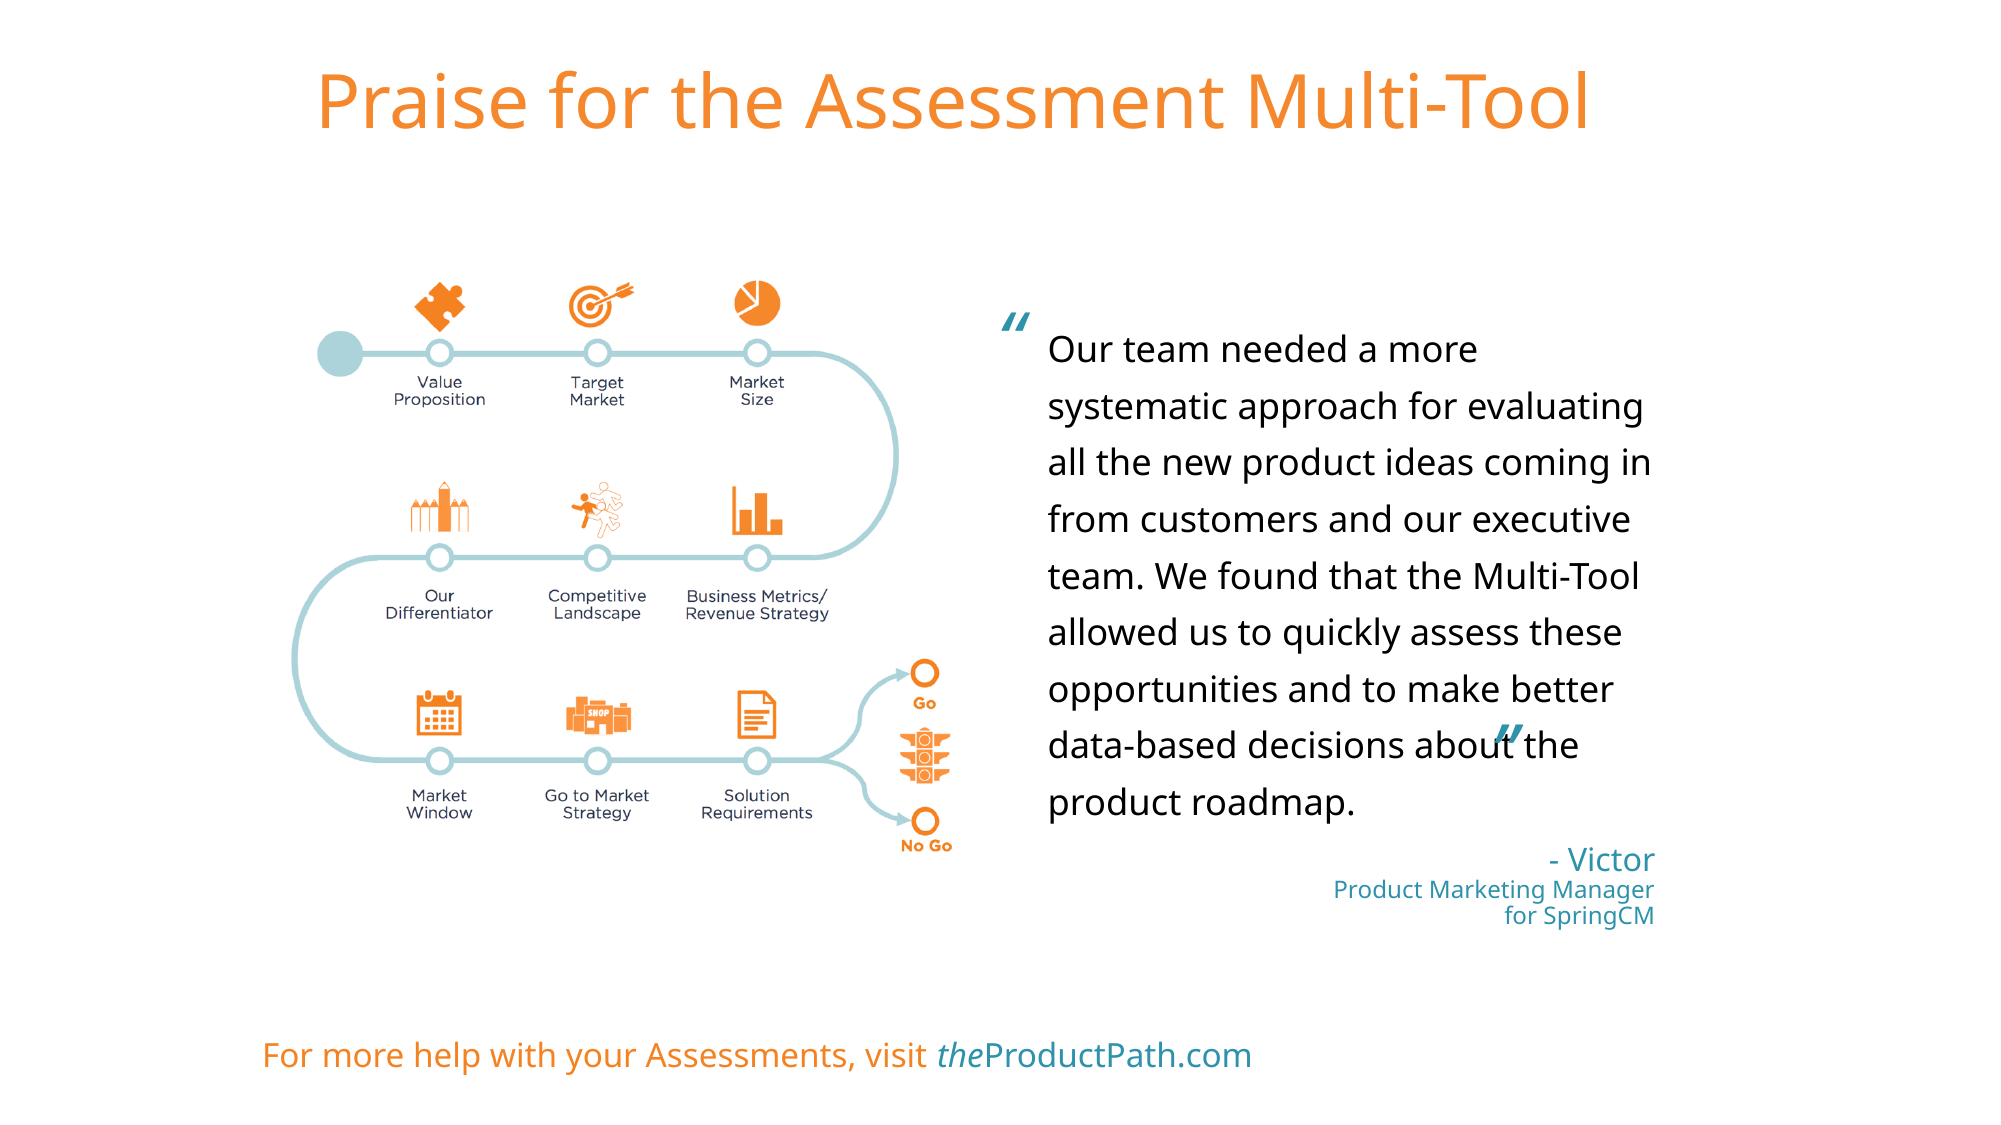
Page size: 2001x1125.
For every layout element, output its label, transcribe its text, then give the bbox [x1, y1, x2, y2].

text_box ” [1475, 696, 1533, 802]
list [249, 265, 980, 886]
title Praise for the Assessment Multi-Tool [300, 35, 1654, 174]
text_box “ [982, 283, 1040, 389]
text_box For more help with your Assessments, visit theProductPath.com [247, 1026, 1268, 1082]
list Our team needed a more systematic approach for evaluating all the new product ideas coming in from customers and our executive team. We found that the Multi-Tool allowed us to quickly assess these opportunities and to make better data-based decisions about the product roadmap. - Victor Product Marketing Manager for SpringCM [1032, 305, 1671, 988]
